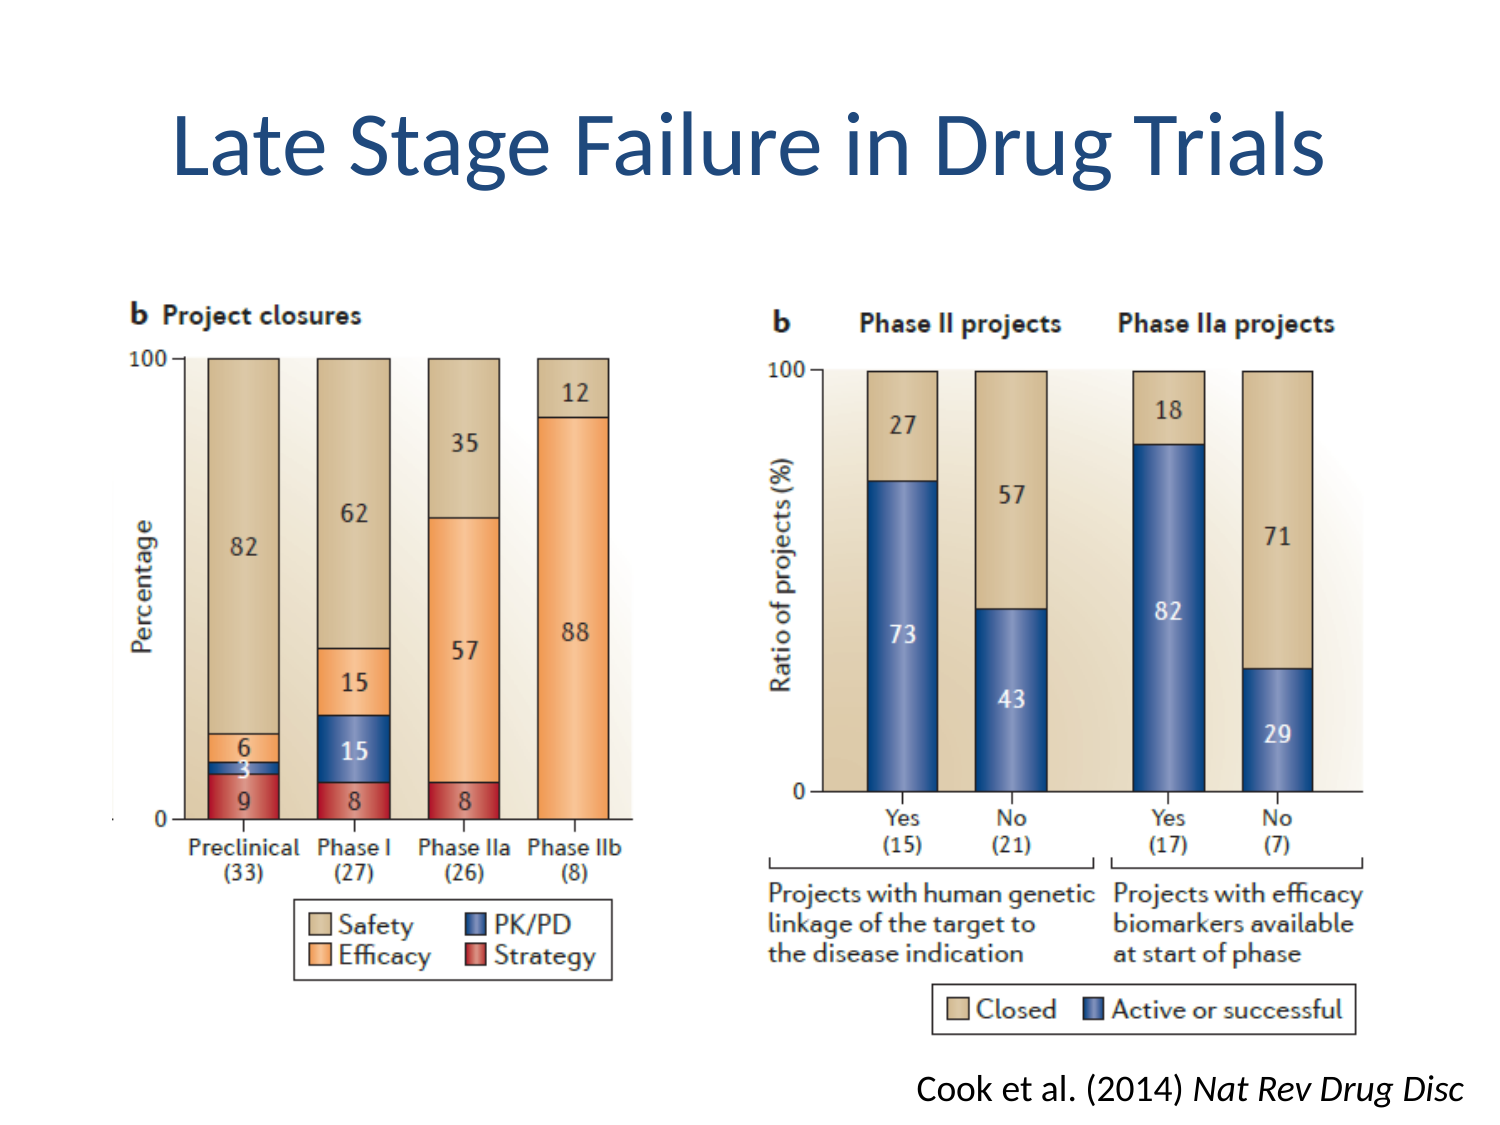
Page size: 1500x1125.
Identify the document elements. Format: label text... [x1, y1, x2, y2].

picture [745, 278, 1389, 1046]
title Late Stage Failure in Drug Trials [75, 45, 1425, 233]
picture [111, 278, 713, 996]
text_box Cook et al. (2014) Nat Rev Drug Disc [901, 1057, 1480, 1117]
